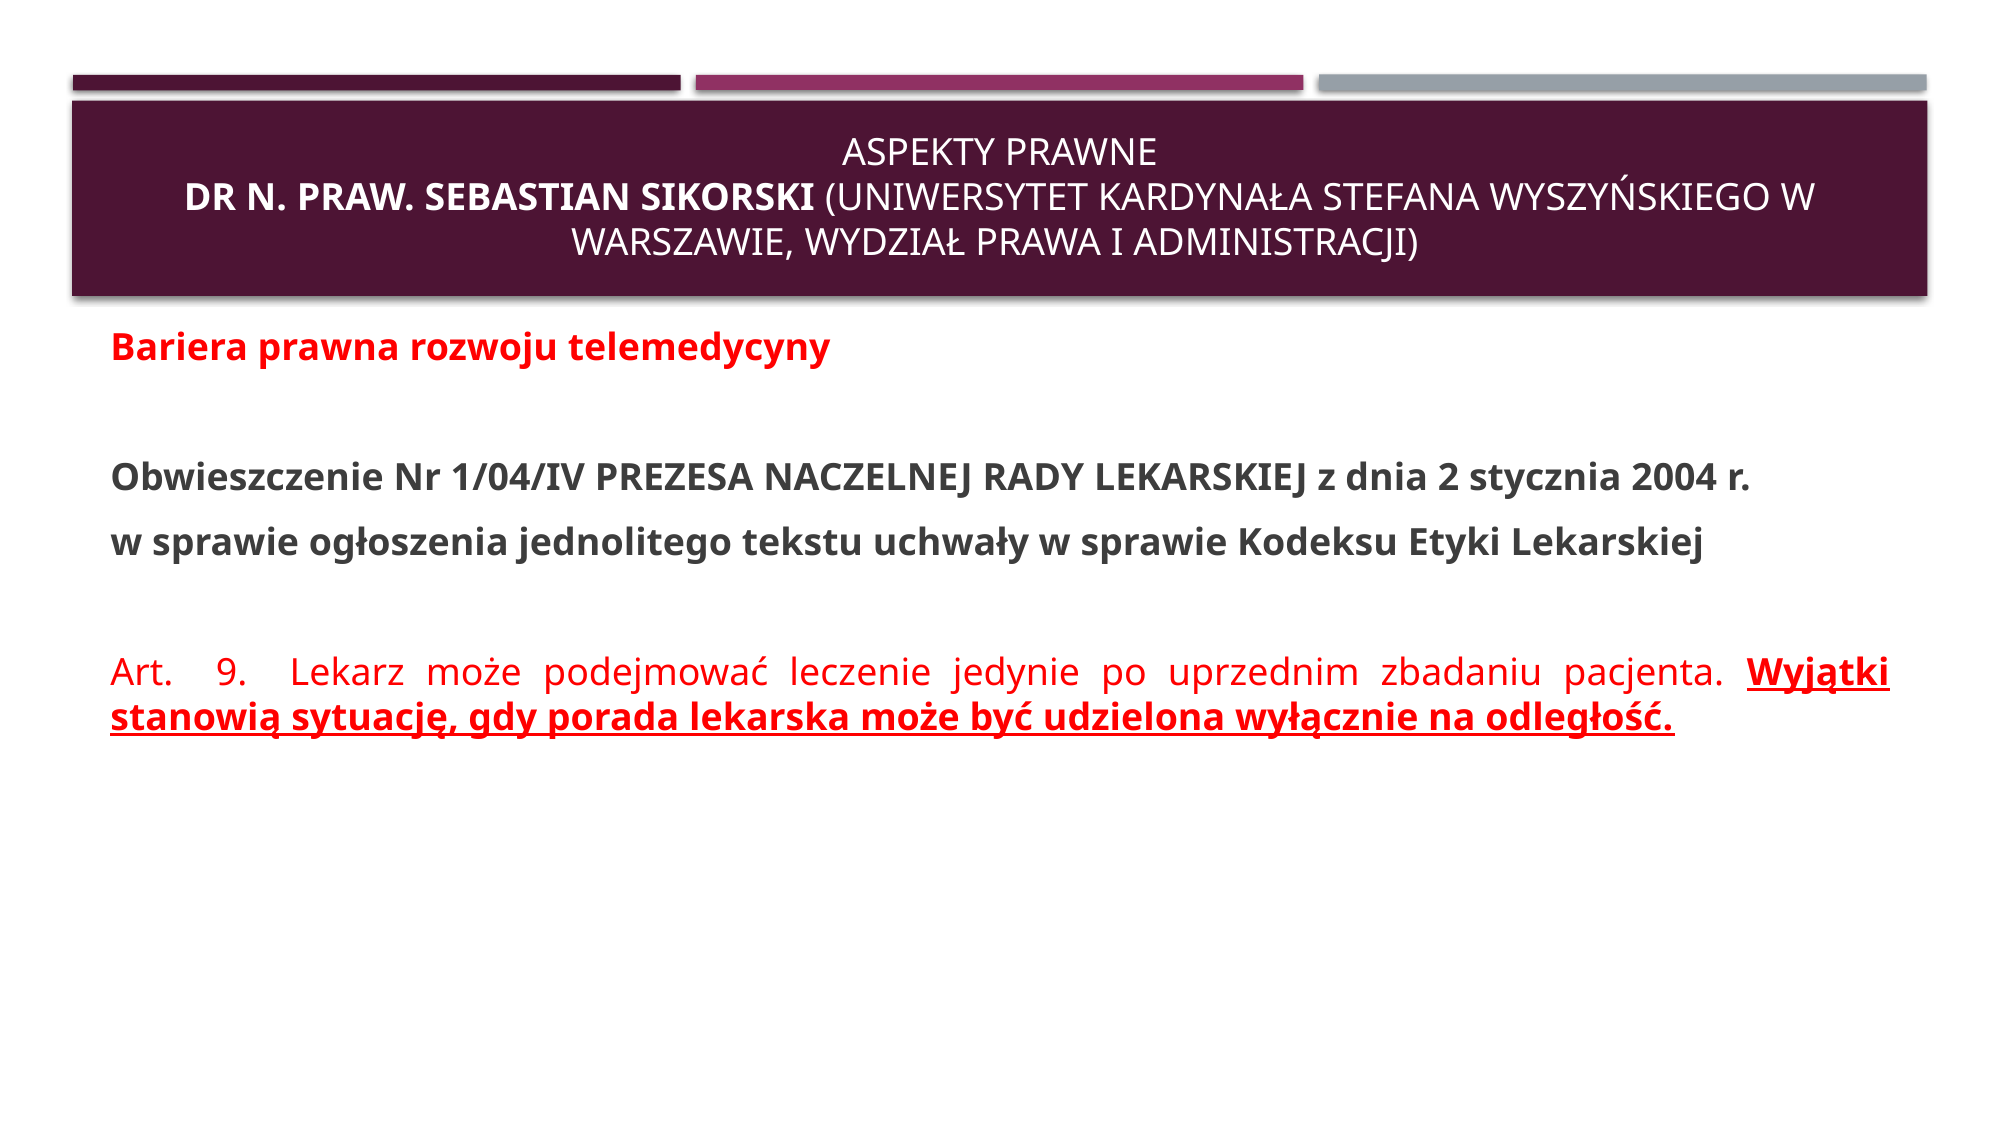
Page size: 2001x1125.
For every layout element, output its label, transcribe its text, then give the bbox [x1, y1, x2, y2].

title Aspekty prawne dr n. praw. Sebastian Sikorski (Uniwersytet Kardynała Stefana Wyszyńskiego w Warszawie, Wydział Prawa i Administracji) [95, 91, 1905, 315]
list Bariera prawna rozwoju telemedycyny Obwieszczenie Nr 1/04/IV PREZESA NACZELNEJ RADY LEKARSKIEJ z dnia 2 stycznia 2004 r. w sprawie ogłoszenia jednolitego tekstu uchwały w sprawie Kodeksu Etyki Lekarskiej Art. 9. Lekarz może podejmować leczenie jedynie po uprzednim zbadaniu pacjenta. Wyjątki stanowią sytuację, gdy porada lekarska może być udzielona wyłącznie na odległość. [95, 315, 1905, 1067]
